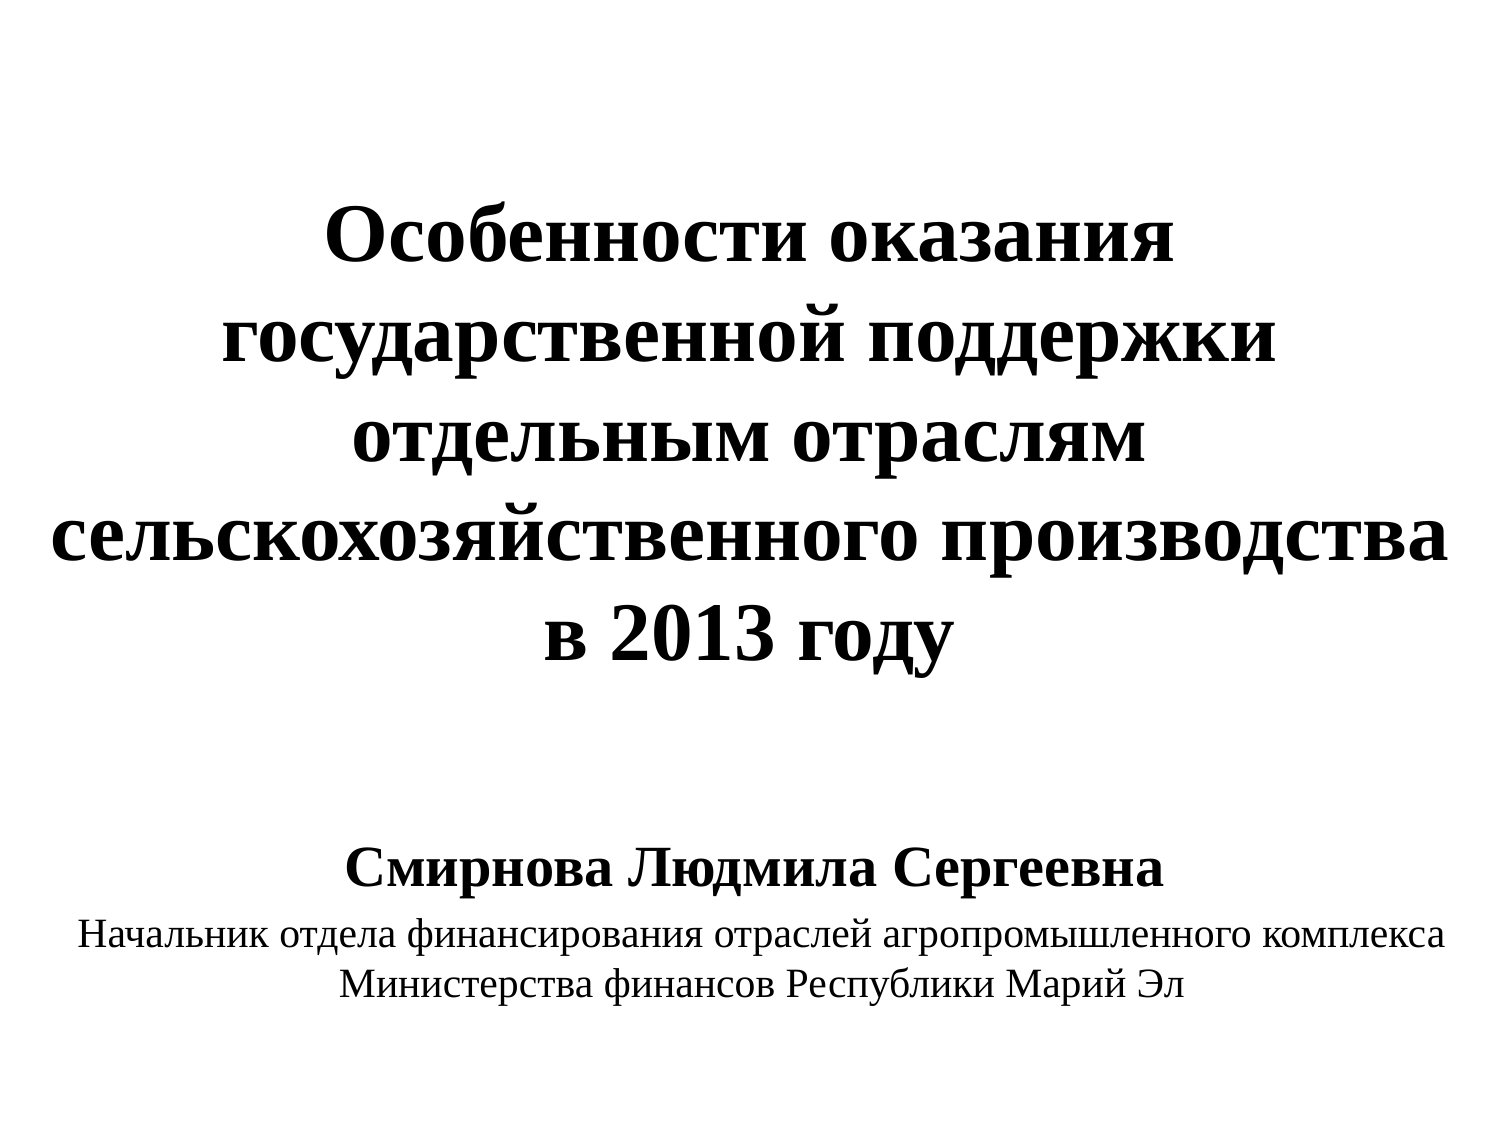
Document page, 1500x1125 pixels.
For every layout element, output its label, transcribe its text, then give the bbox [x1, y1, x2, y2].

subtitle Смирнова Людмила Сергеевна Начальник отдела финансирования отраслей агропромышленного комплекса Министерства финансов Республики Марий Эл [46, 820, 1477, 1090]
title Особенности оказания государственной поддержки отдельным отраслям сельскохозяйственного производства в 2013 году [23, 117, 1477, 739]
